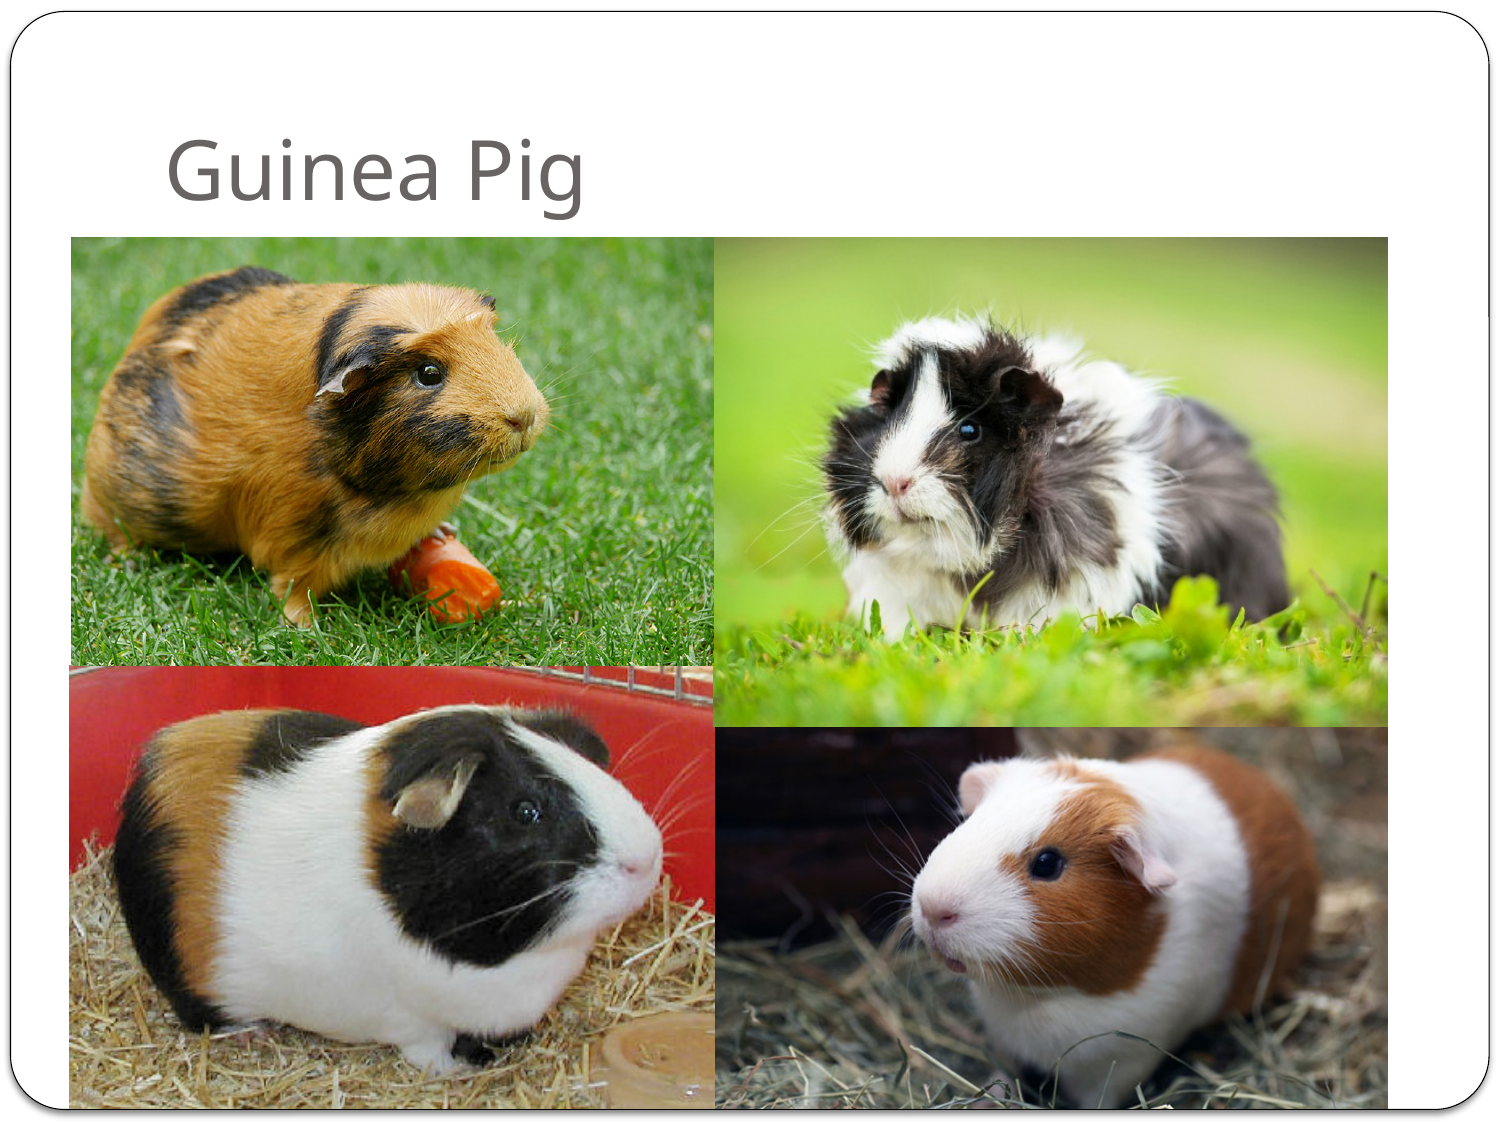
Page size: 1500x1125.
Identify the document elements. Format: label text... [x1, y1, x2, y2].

picture [69, 237, 1388, 1110]
title Guinea Pig [150, 45, 1425, 233]
